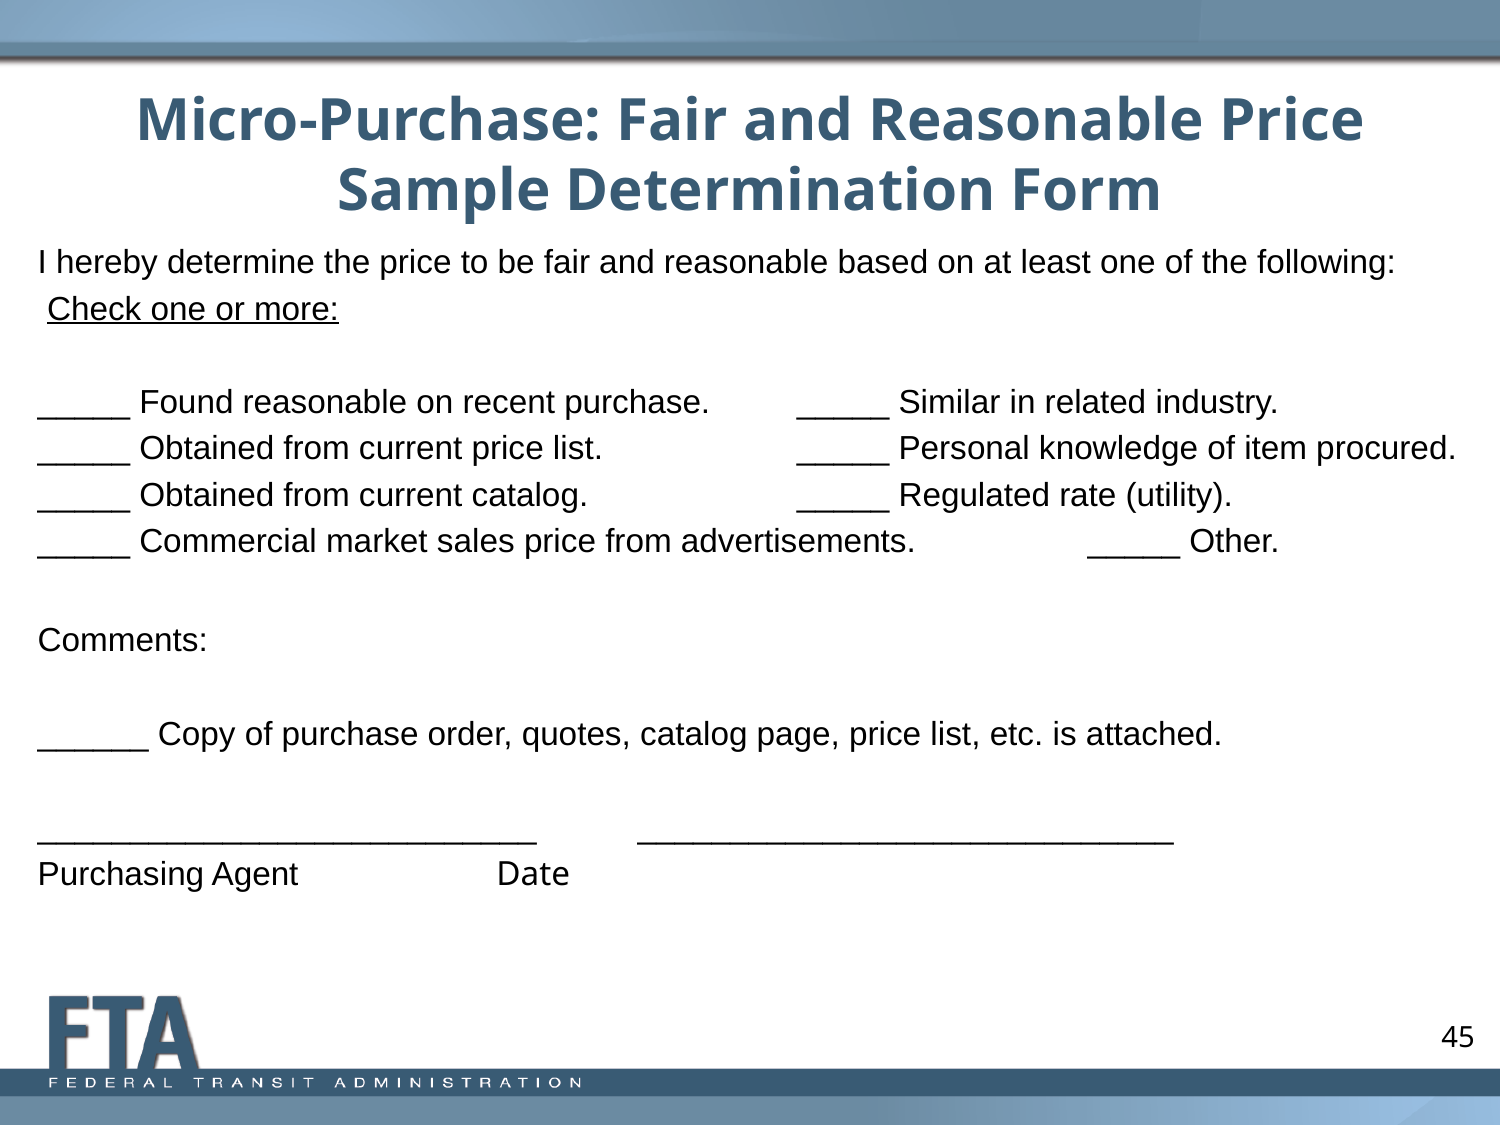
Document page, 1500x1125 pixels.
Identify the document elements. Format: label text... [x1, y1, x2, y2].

picture [0, 992, 1500, 1125]
title Micro-Purchase: Fair and Reasonable Price Sample Determination Form [74, 71, 1426, 232]
list I hereby determine the price to be fair and reasonable based on at least one of the following: Check one or more: _____ Found reasonable on recent purchase. _____ Similar in related industry. _____ Obtained from current price list. _____ Personal knowledge of item procured. _____ Obtained from current catalog. _____ Regulated rate (utility). _____ Commercial market sales price from advertisements. _____ Other. Comments: ______ Copy of purchase order, quotes, catalog page, price list, etc. is attached. ___________________________ _____________________________ Purchasing Agent Date [22, 232, 1480, 1011]
picture [0, 0, 1500, 75]
